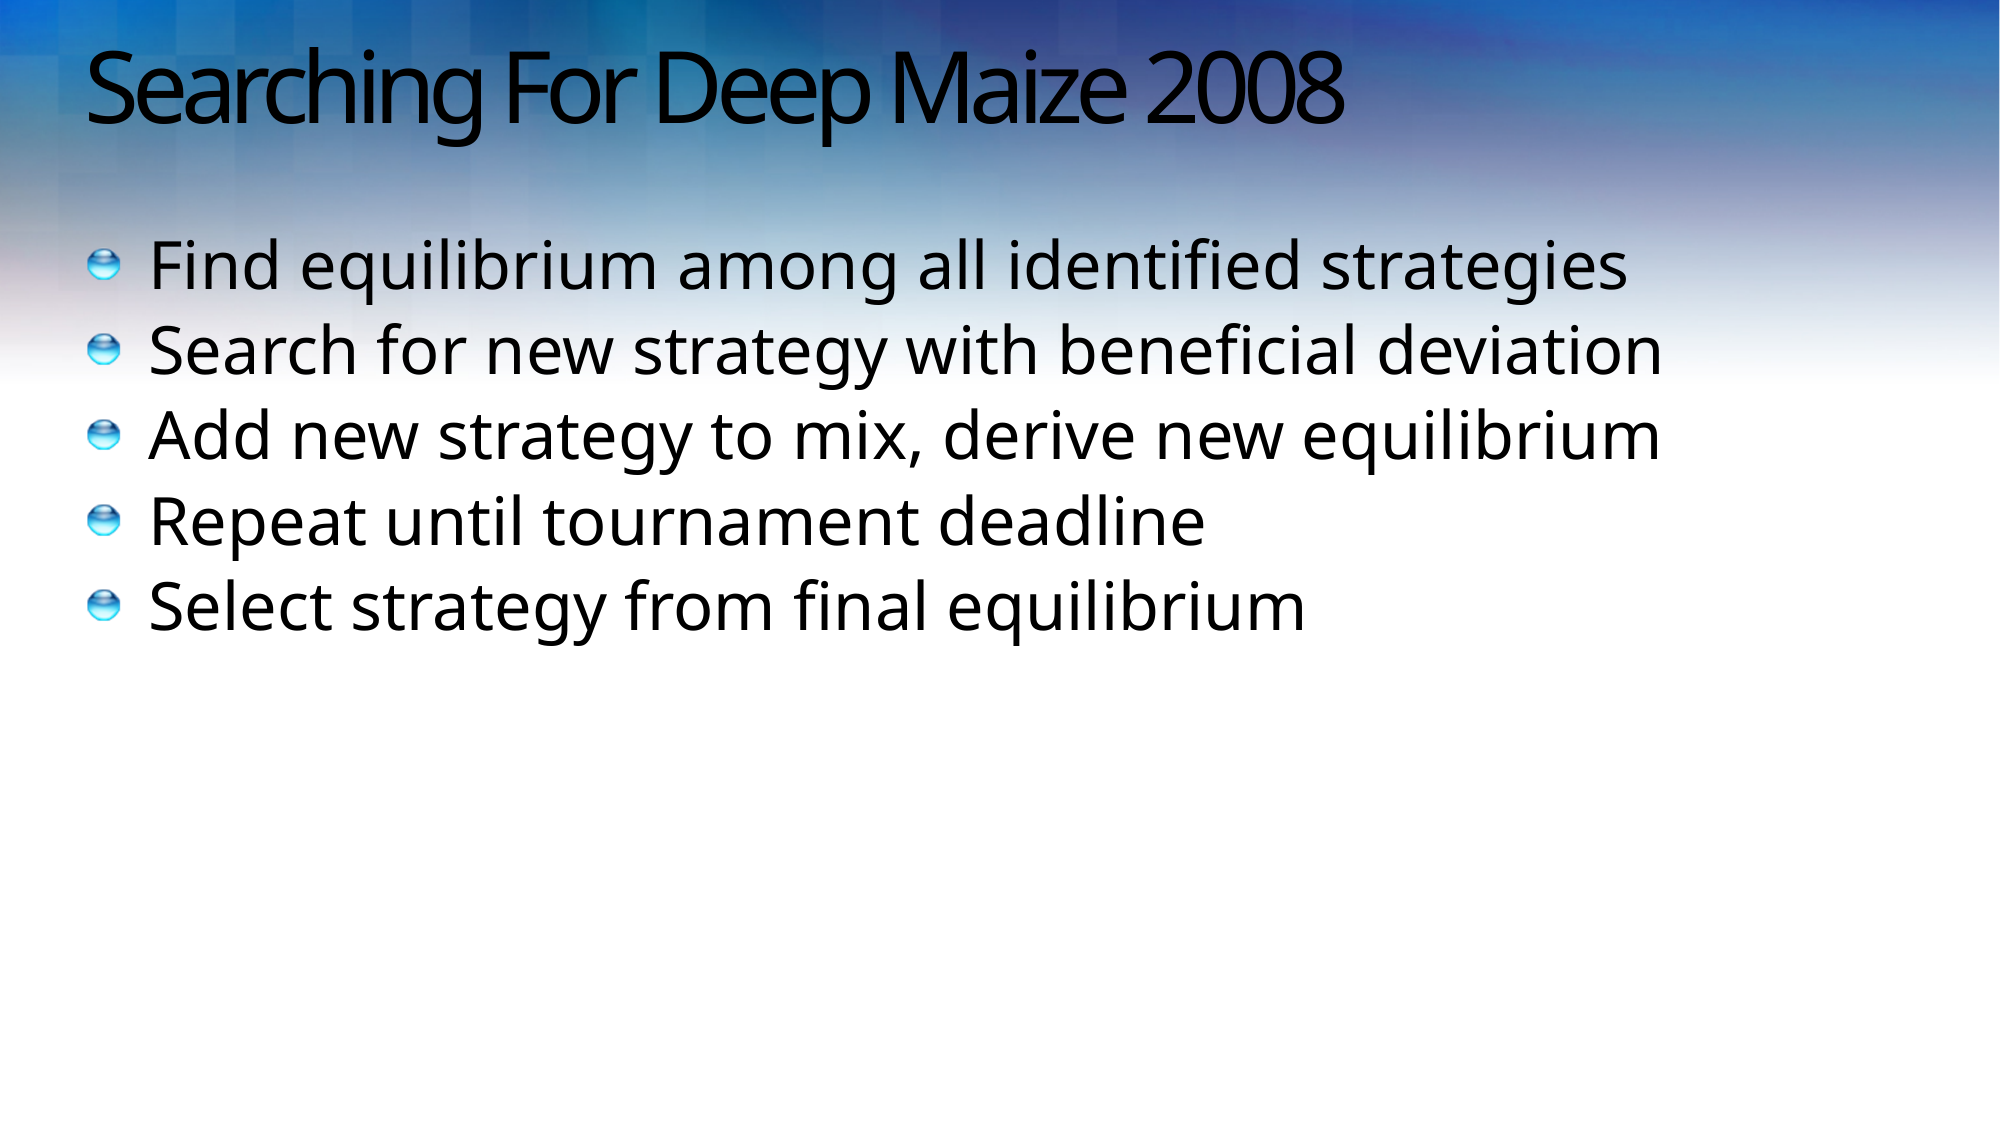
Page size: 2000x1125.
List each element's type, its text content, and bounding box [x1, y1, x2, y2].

list Find equilibrium among all identified strategies Search for new strategy with beneficial deviation Add new strategy to mix, derive new equilibrium Repeat until tournament deadline Select strategy from final equilibrium [83, 231, 1917, 595]
title Searching For Deep Maize 2008 [84, 37, 1917, 147]
picture [0, 0, 2000, 1125]
